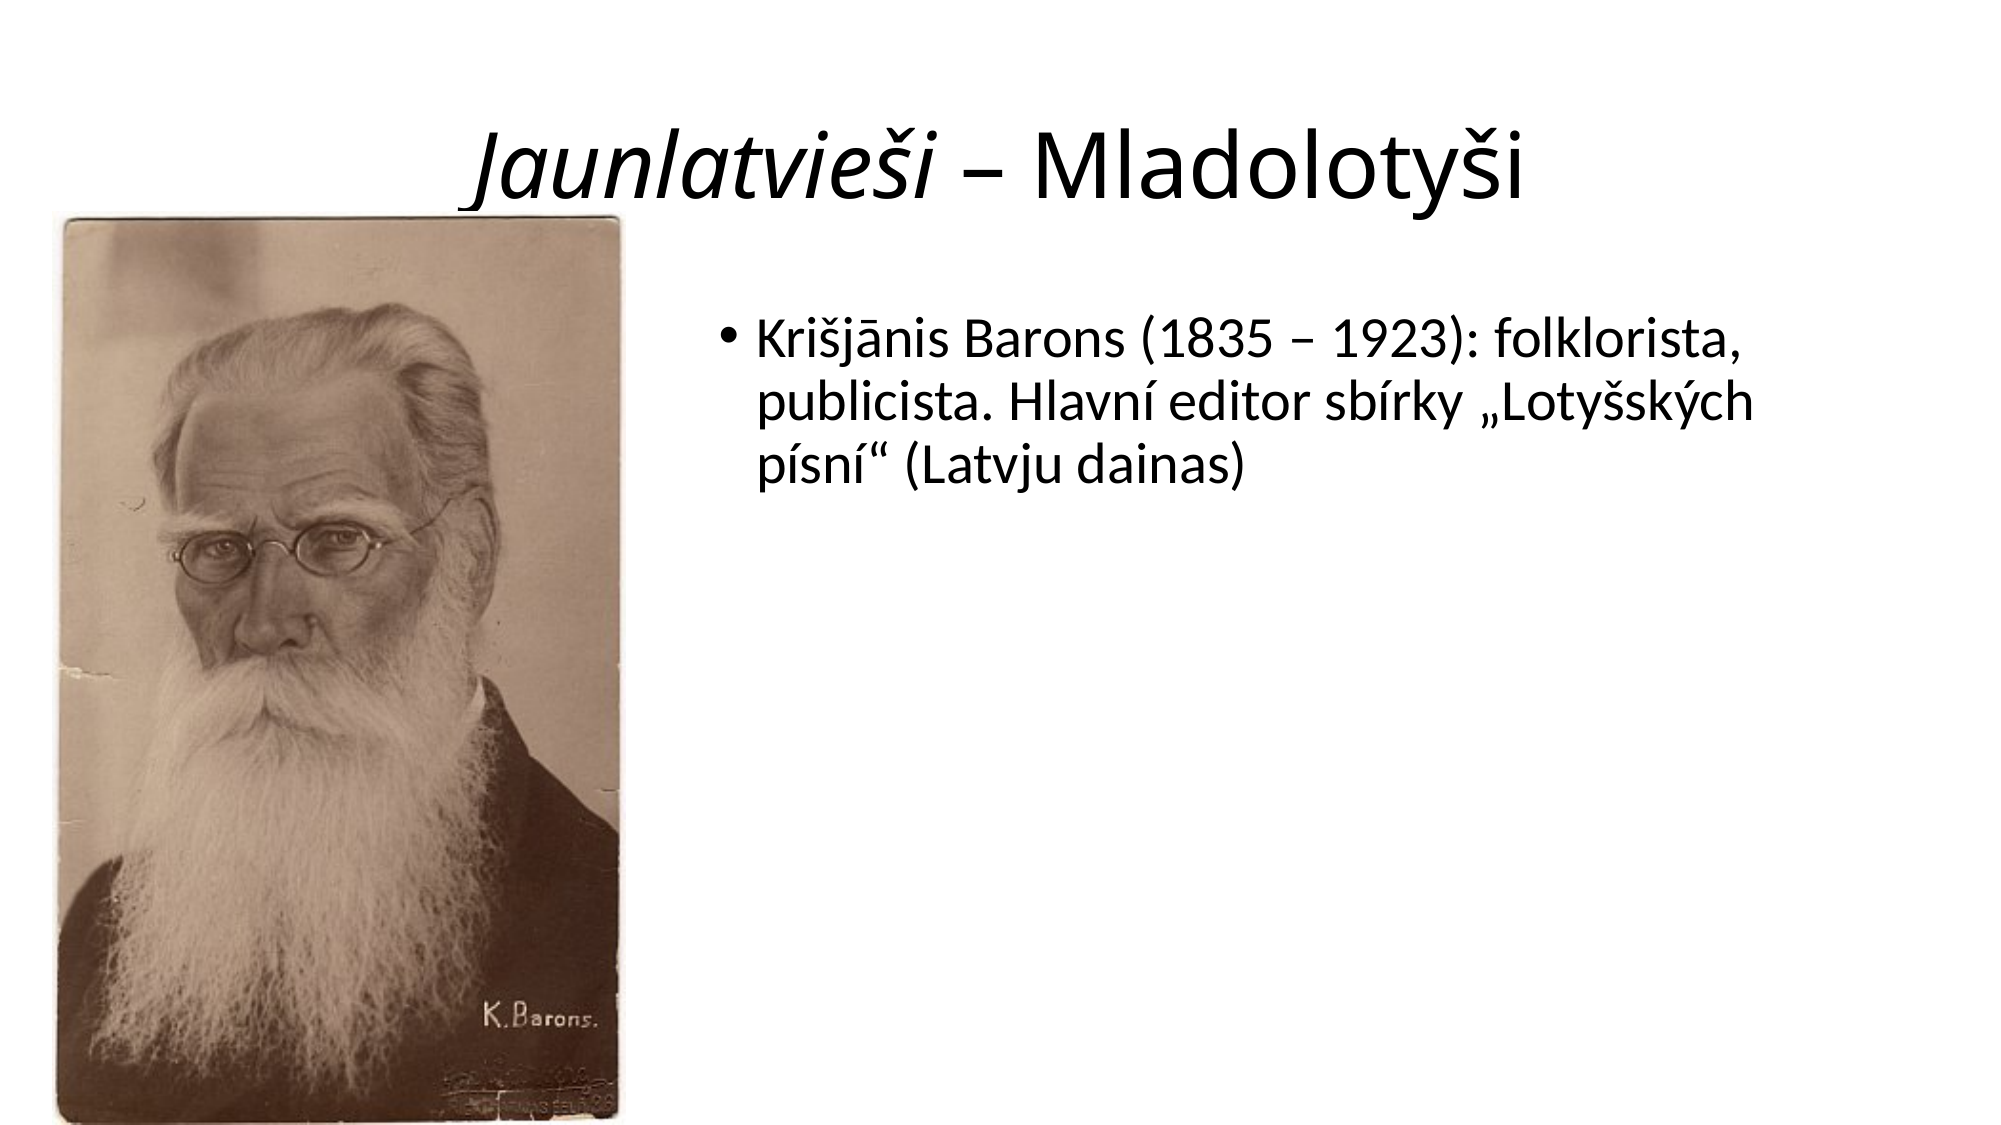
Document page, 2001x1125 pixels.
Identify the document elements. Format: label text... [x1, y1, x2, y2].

list Krišjānis Barons (1835 – 1923): folklorista, publicista. Hlavní editor sbírky „Lotyšských písní“ (Latvju dainas) [703, 299, 1863, 1014]
title Jaunlatvieši – Mladolotyši [137, 59, 1863, 278]
picture [52, 211, 626, 1125]
